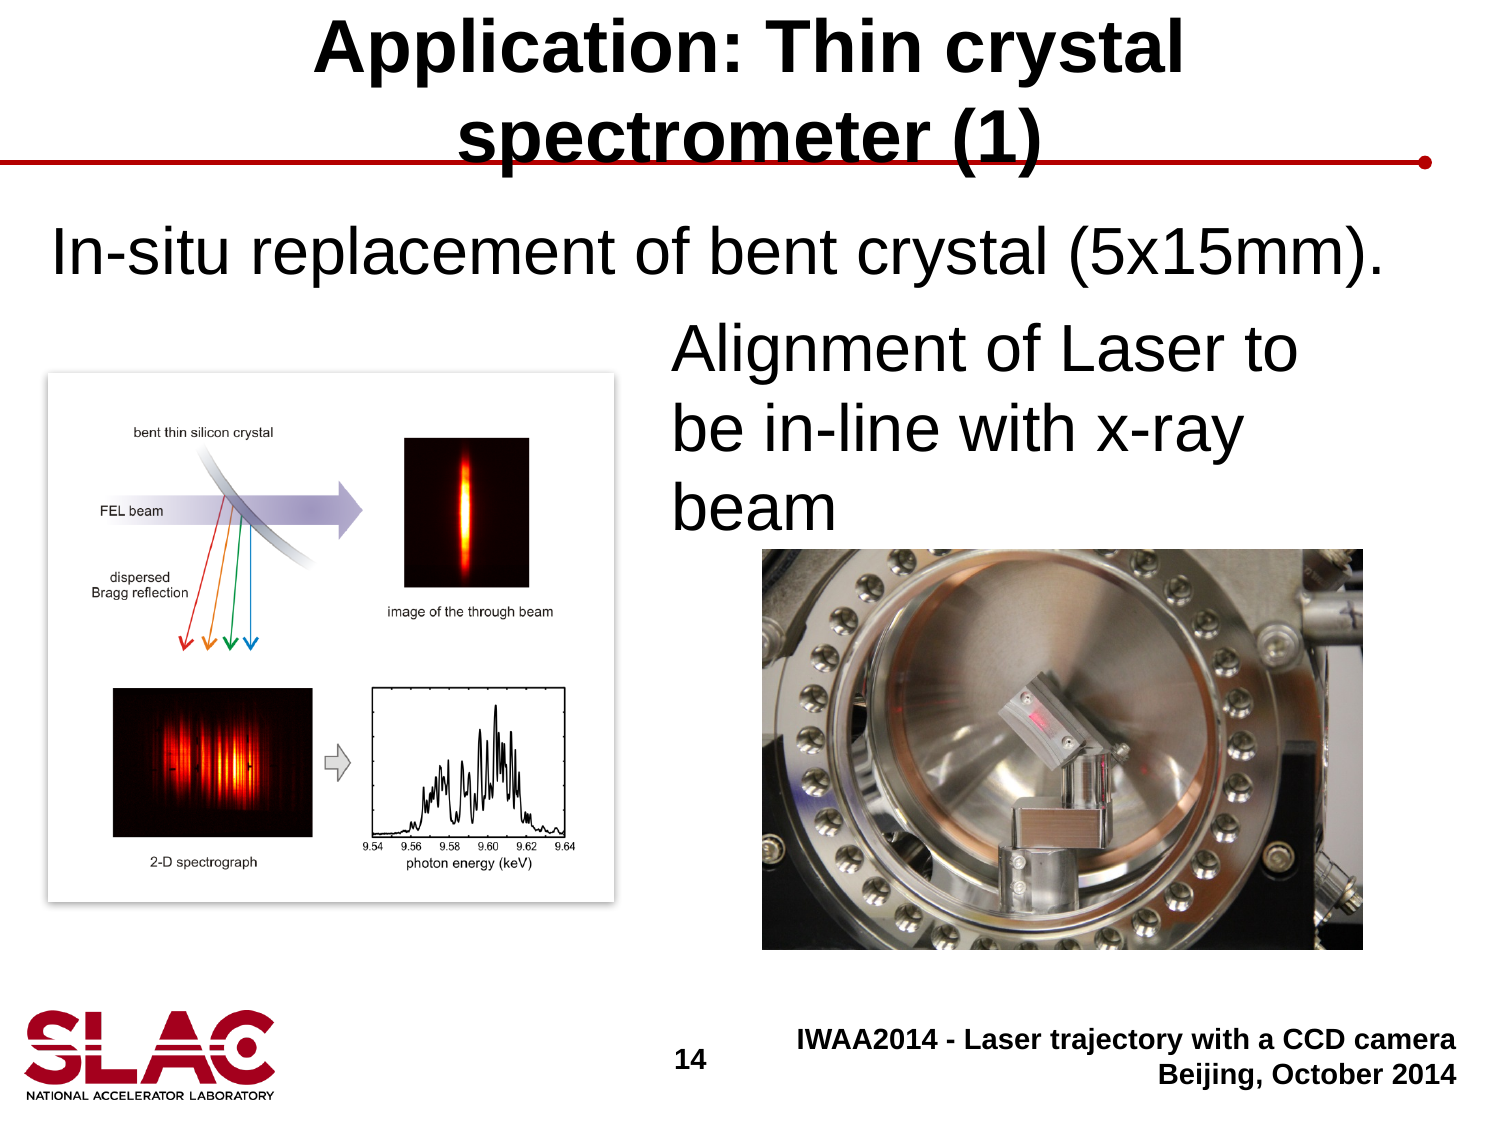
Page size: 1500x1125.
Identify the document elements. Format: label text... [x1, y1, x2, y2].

title Application: Thin crystal spectrometer (1) [74, 24, 1426, 151]
picture [62, 387, 601, 888]
list In-situ replacement of bent crystal (5x15mm). [35, 199, 1461, 943]
footer IWAA2014 - Laser trajectory with a CCD camera Beijing, October 2014 [774, 1012, 1473, 1091]
picture [24, 1010, 275, 1100]
picture [762, 549, 1363, 951]
text_box Alignment of Laser to be in-line with x-ray beam [656, 296, 1394, 972]
